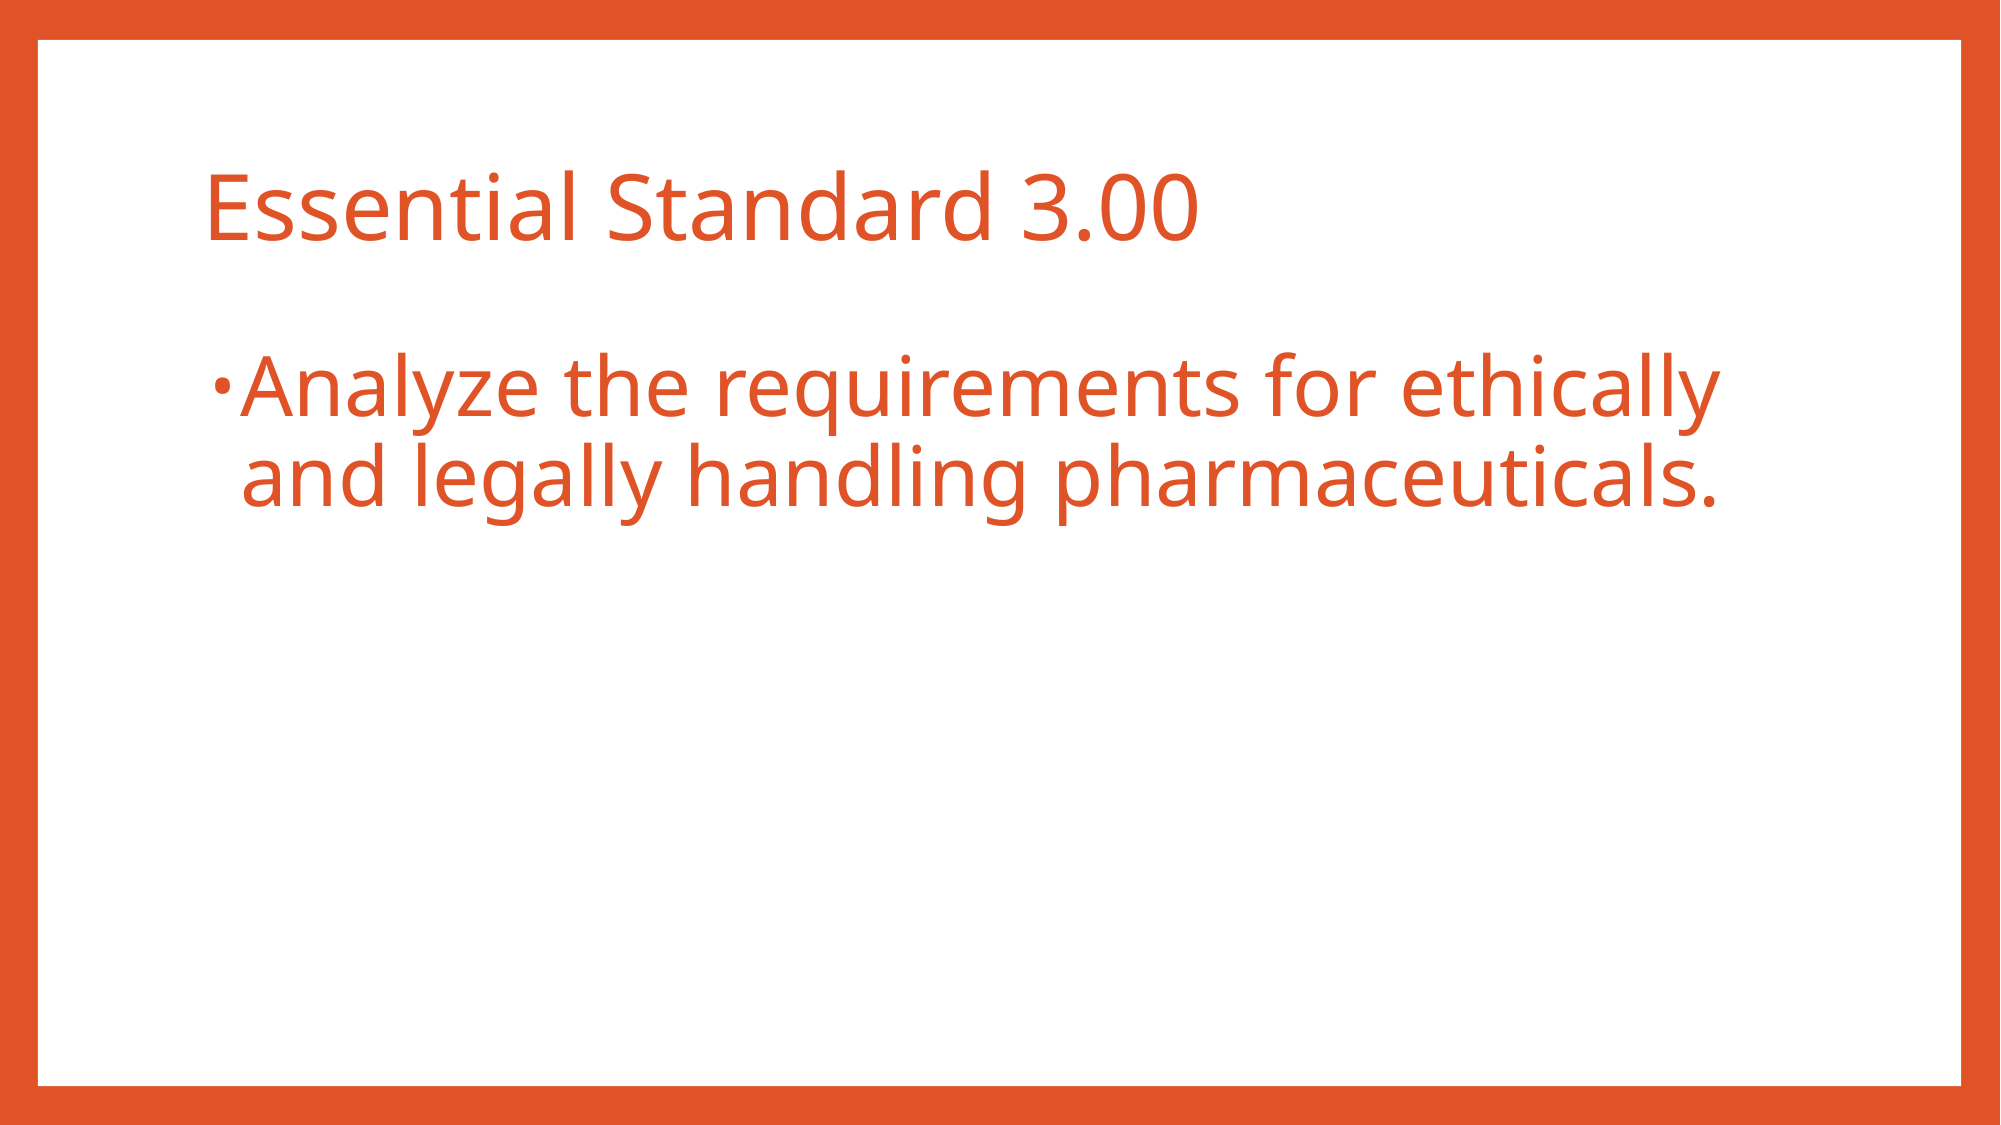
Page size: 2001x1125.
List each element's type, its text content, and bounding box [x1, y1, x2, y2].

title Essential Standard 3.00 [187, 99, 1808, 323]
list Analyze the requirements for ethically and legally handling pharmaceuticals. [187, 337, 1808, 1000]
